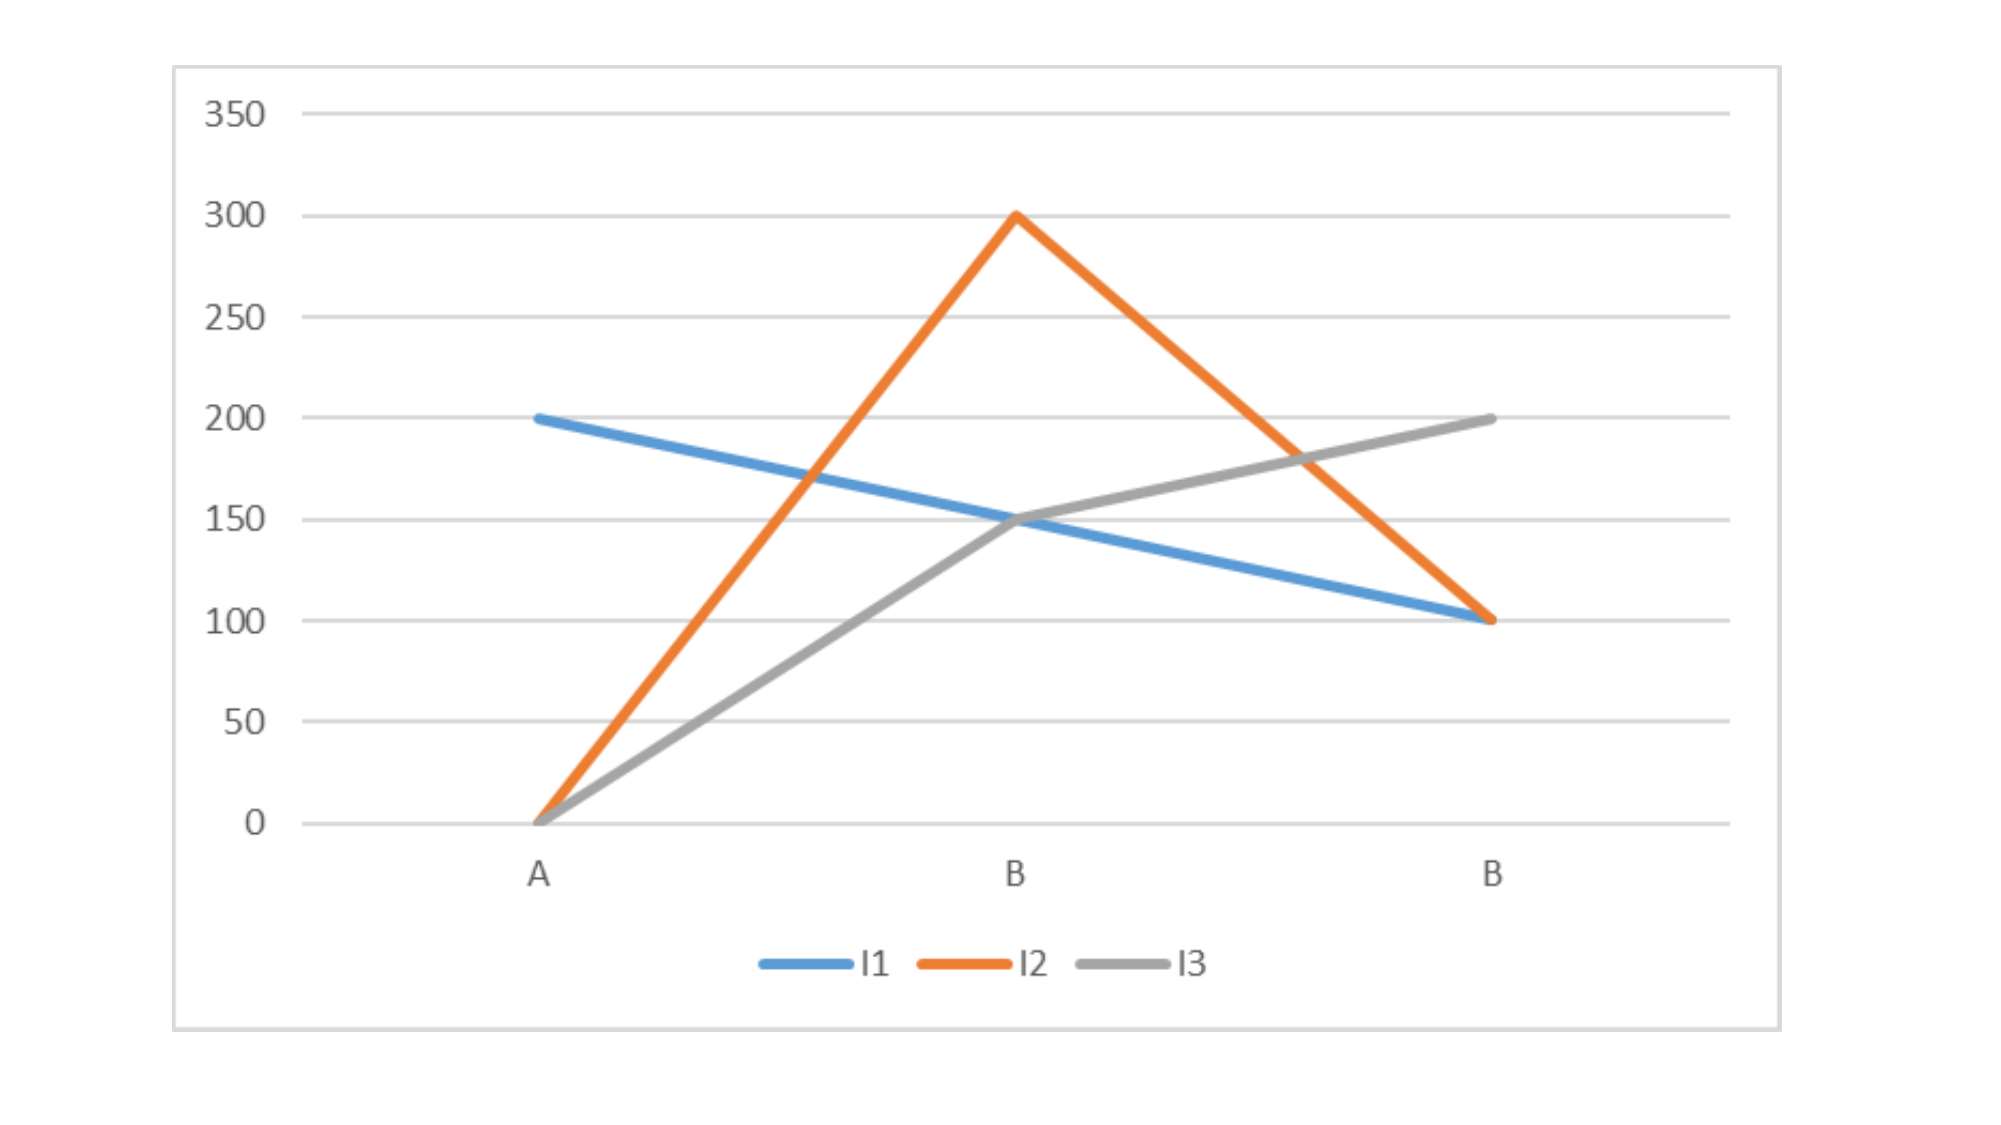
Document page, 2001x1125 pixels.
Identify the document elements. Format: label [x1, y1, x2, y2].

picture [172, 64, 1782, 1032]
